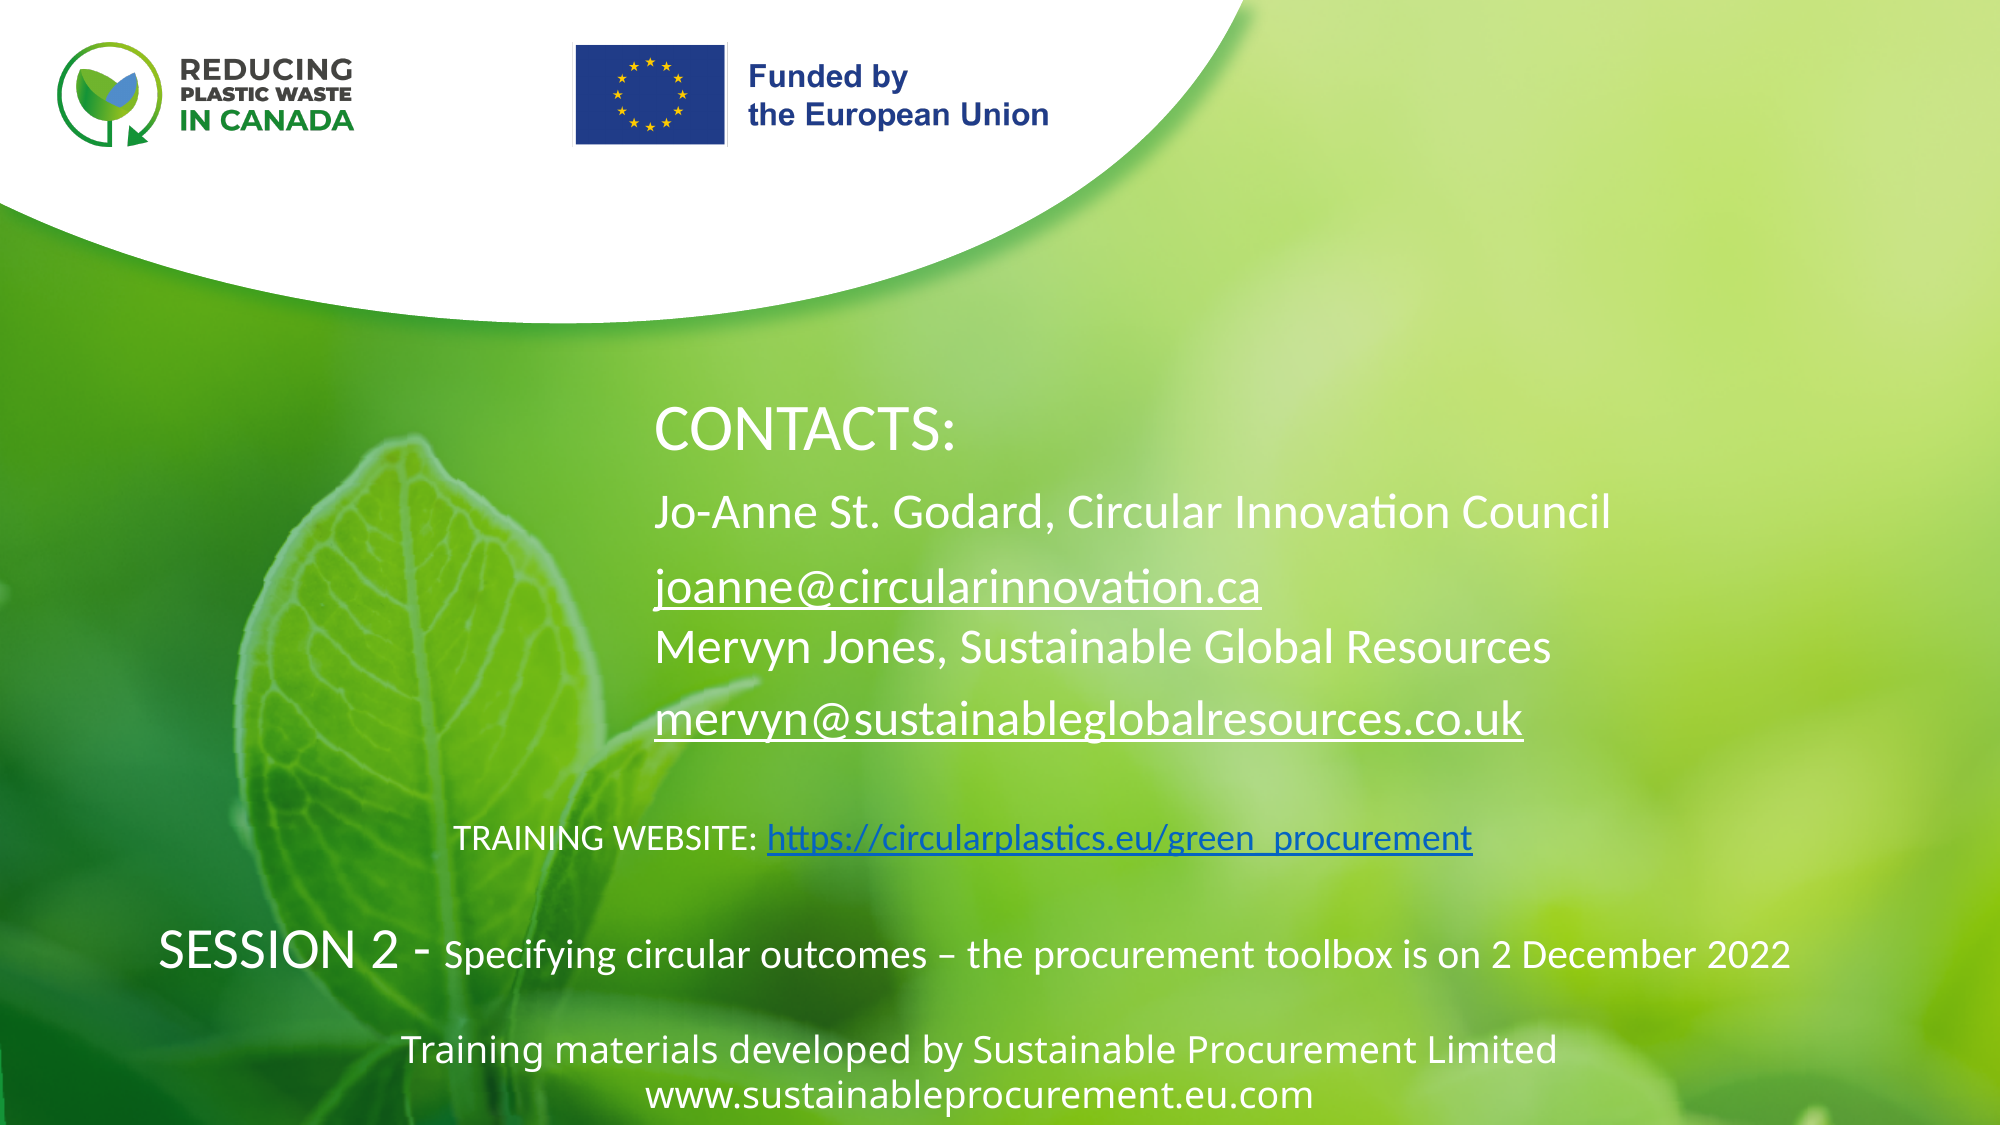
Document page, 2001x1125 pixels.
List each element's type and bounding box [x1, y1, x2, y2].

text_box [56, 42, 1049, 148]
text_box [0, 0, 1279, 361]
picture [0, 0, 2000, 1125]
